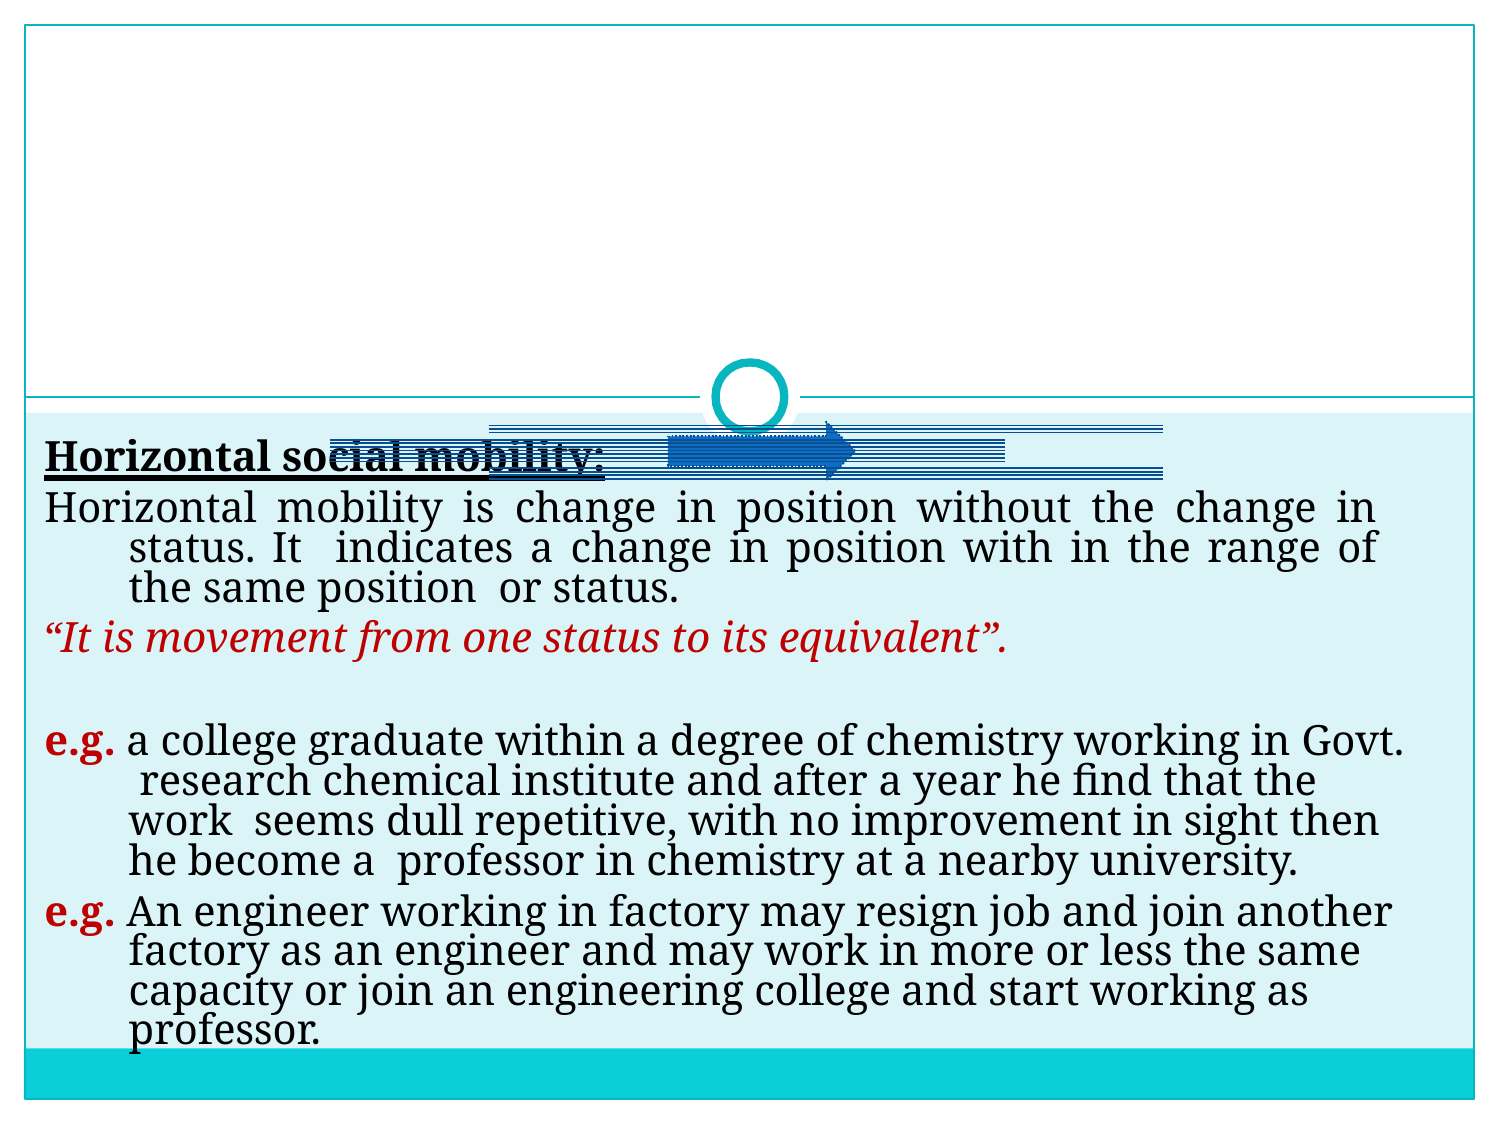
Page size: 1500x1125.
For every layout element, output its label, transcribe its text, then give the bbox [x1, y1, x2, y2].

text_box Horizontal social mobility: Horizontal mobility is change in position without the change in status. It indicates a change in position with in the range of the same position or status. “It is movement from one status to its equivalent”. e.g. a college graduate within a degree of chemistry working in Govt. research chemical institute and after a year he find that the work seems dull repetitive, with no improvement in sight then he become a professor in chemistry at a nearby university. e.g. An engineer working in factory may resign job and join another factory as an engineer and may work in more or less the same capacity or join an engineering college and start working as professor. [42, 427, 1412, 1053]
text_box [667, 433, 842, 439]
text_box [667, 462, 843, 468]
